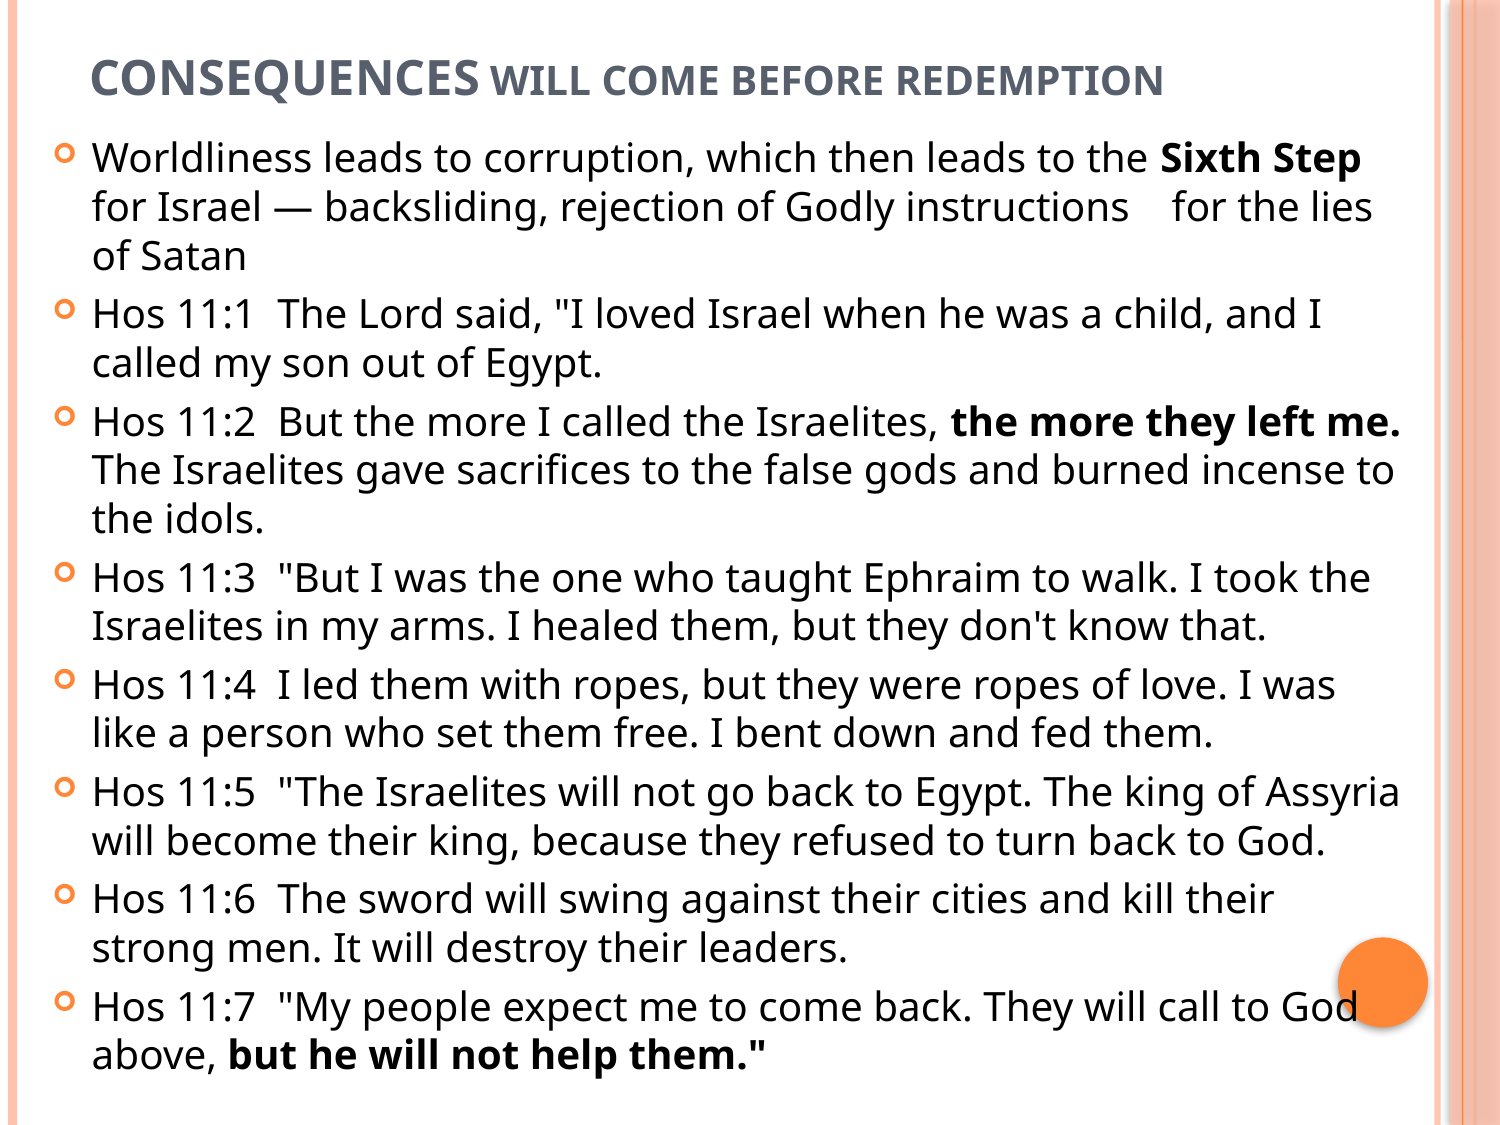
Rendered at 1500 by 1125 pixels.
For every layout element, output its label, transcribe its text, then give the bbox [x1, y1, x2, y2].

title Consequences will come before redemption [75, 37, 1413, 113]
list Worldliness leads to corruption, which then leads to the Sixth Step for Israel — backsliding, rejection of Godly instructions for the lies of Satan Hos 11:1 The Lord said, "I loved Israel when he was a child, and I called my son out of Egypt. Hos 11:2 But the more I called the Israelites, the more they left me. The Israelites gave sacrifices to the false gods and burned incense to the idols. Hos 11:3 "But I was the one who taught Ephraim to walk. I took the Israelites in my arms. I healed them, but they don't know that. Hos 11:4 I led them with ropes, but they were ropes of love. I was like a person who set them free. I bent down and fed them. Hos 11:5 "The Israelites will not go back to Egypt. The king of Assyria will become their king, because they refused to turn back to God. Hos 11:6 The sword will swing against their cities and kill their strong men. It will destroy their leaders. Hos 11:7 "My people expect me to come back. They will call to God above, but he will not help them." [37, 125, 1425, 1125]
